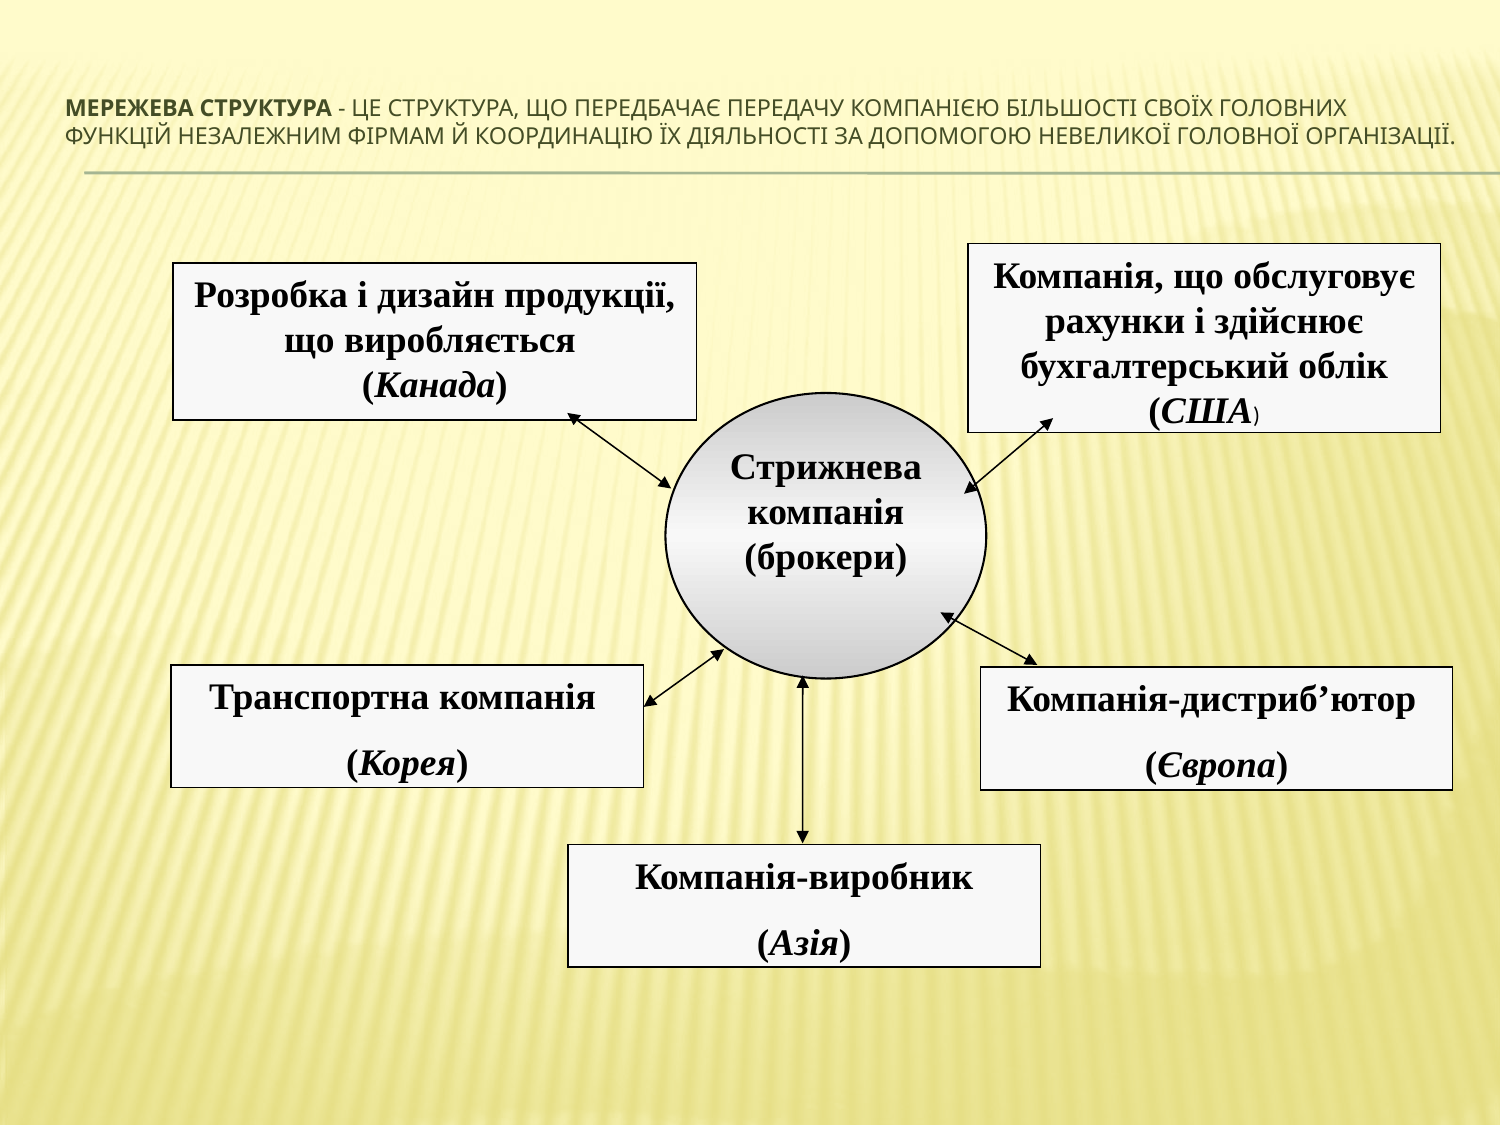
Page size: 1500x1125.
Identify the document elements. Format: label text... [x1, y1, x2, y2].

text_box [170, 243, 1454, 968]
title Мережева структура - це структура, що передбачає передачу компанією більшості своїх головних функцій незалежним фірмам й координацію їх діяльності за допомогою невеликої головної організації. [50, 75, 1475, 256]
